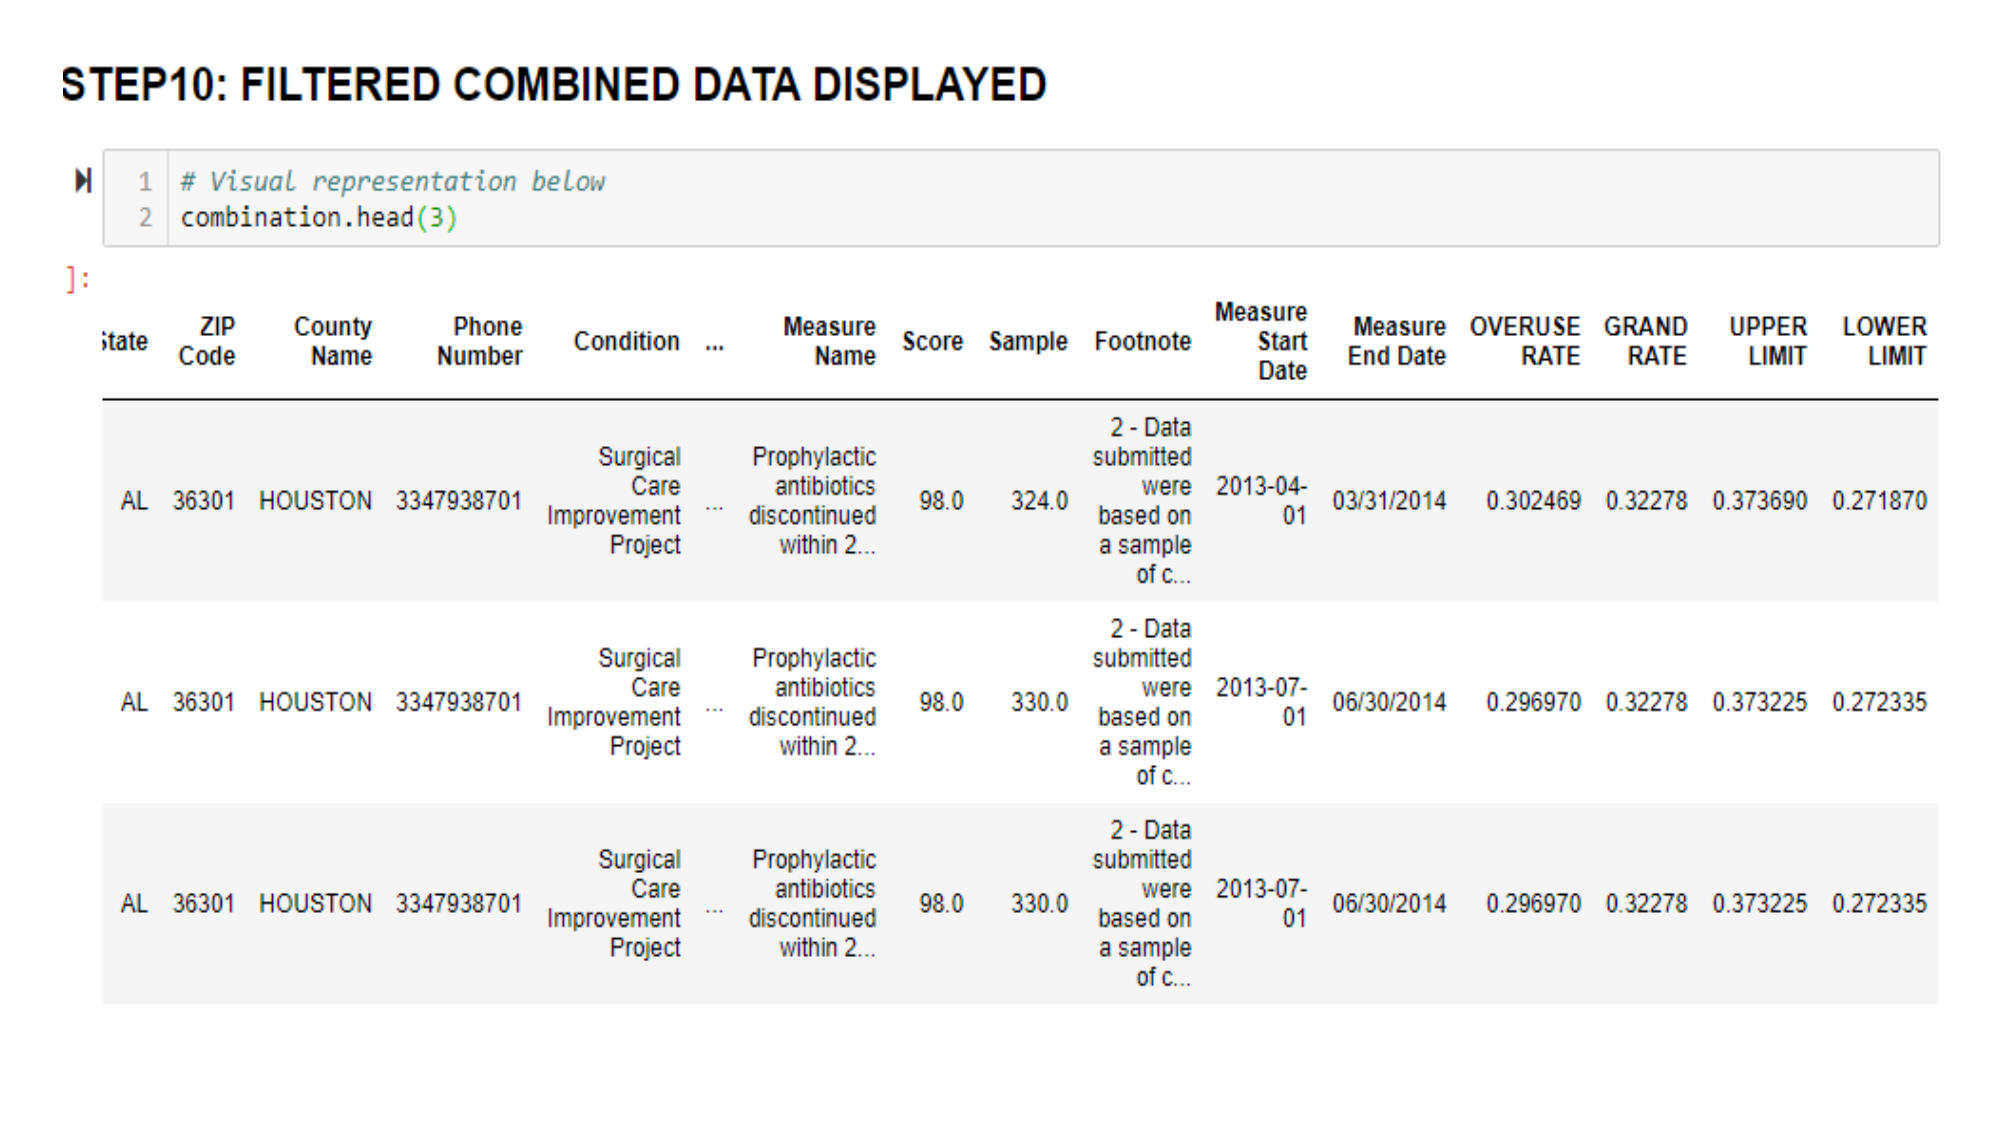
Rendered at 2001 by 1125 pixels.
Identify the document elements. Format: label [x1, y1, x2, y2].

list [63, 57, 1975, 1087]
